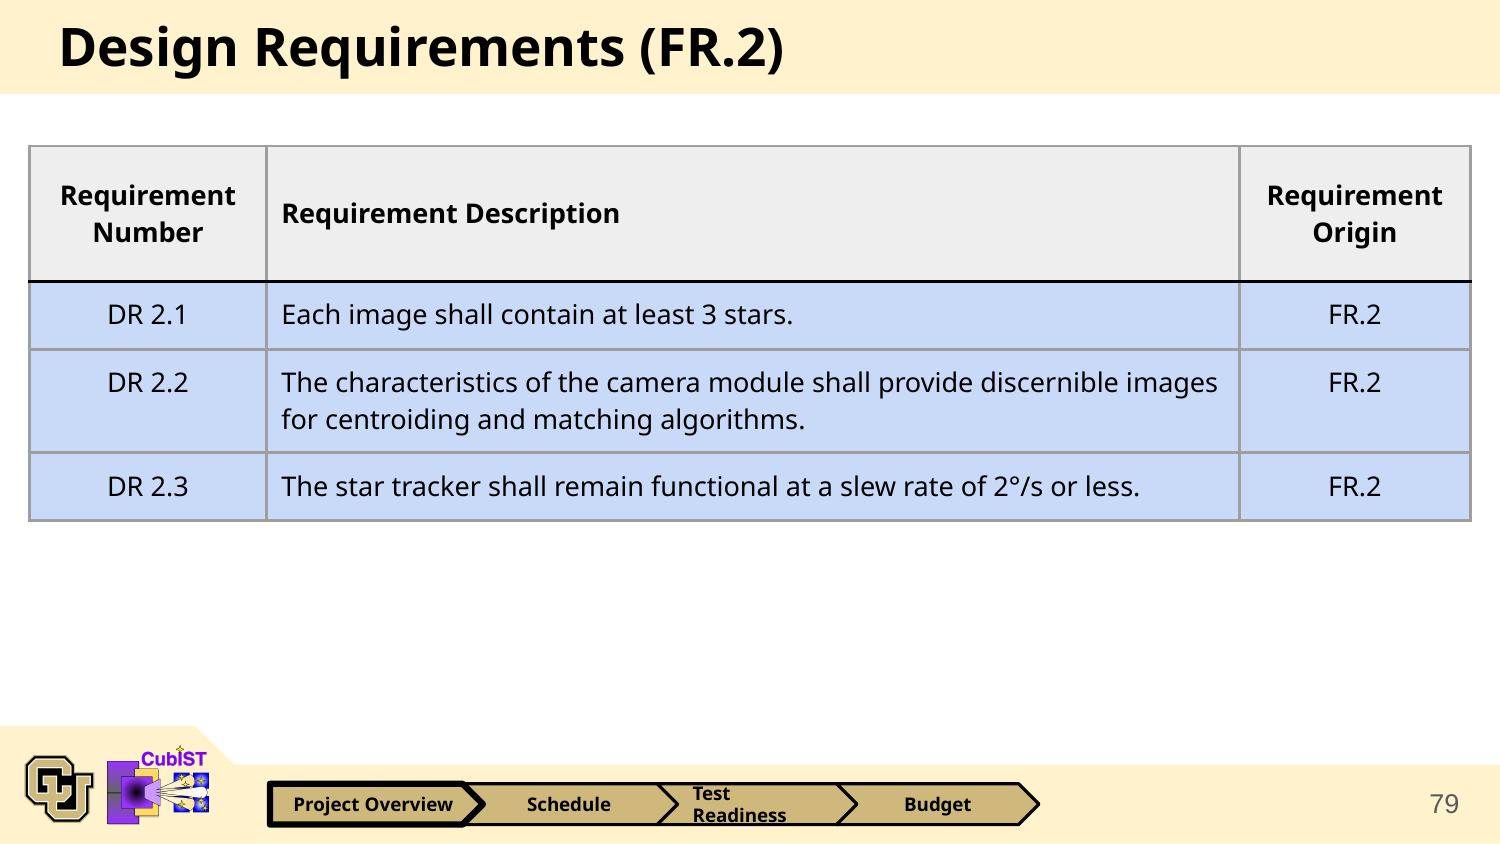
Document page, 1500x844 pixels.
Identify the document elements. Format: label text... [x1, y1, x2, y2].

table_header Requirement Origin [1241, 147, 1469, 280]
table_cell DR 2.2 [31, 351, 265, 451]
table_cell FR.2 [1241, 283, 1469, 348]
table_cell FR.2 [1241, 351, 1469, 451]
table_cell DR 2.1 [31, 283, 265, 348]
table_header Requirement Number [31, 147, 265, 280]
text_box [269, 783, 483, 825]
table_header Requirement Description [268, 147, 1238, 280]
table_cell DR 2.3 [31, 454, 265, 519]
title Design Requirements (FR.2) [43, 0, 1442, 93]
table_cell FR.2 [1241, 454, 1469, 519]
table_cell The star tracker shall remain functional at a slew rate of 2°/s or less. [268, 454, 1238, 519]
slide_number 79 [1399, 771, 1490, 837]
picture [0, 729, 209, 844]
table_cell The characteristics of the camera module shall provide discernible images for centroiding and matching algorithms. [268, 351, 1238, 451]
table_cell Each image shall contain at least 3 stars. [268, 283, 1238, 348]
